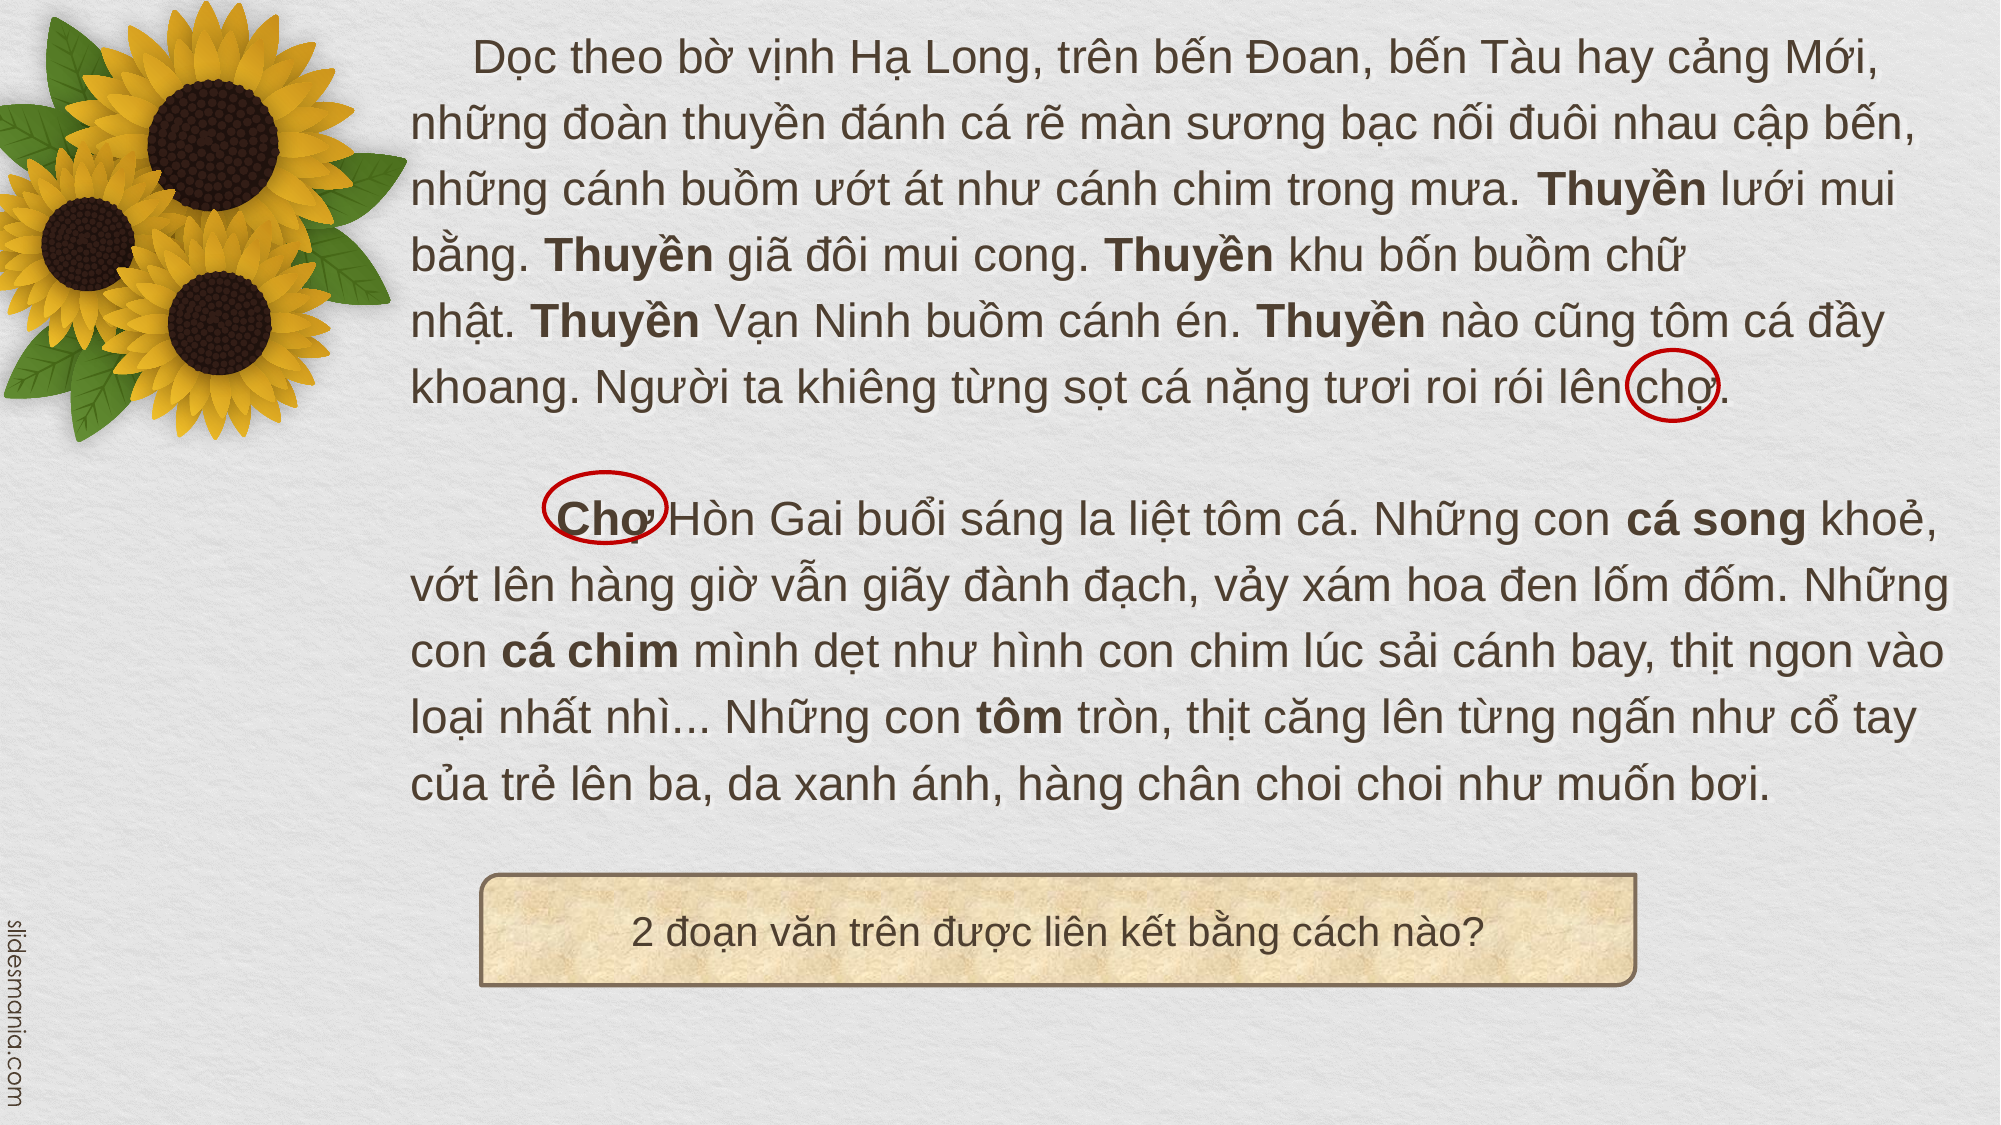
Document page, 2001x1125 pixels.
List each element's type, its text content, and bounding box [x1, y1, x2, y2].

list Dọc theo bờ vịnh Hạ Long, trên bến Đoan, bến Tàu hay cảng Mới, những đoàn thuyền đánh cá rẽ màn sương bạc nối đuôi nhau cập bến, những cánh buồm ướt át như cánh chim trong mưa. Thuyền lưới mui bằng. Thuyền giã đôi mui cong. Thuyền khu bốn buồm chữ nhật. Thuyền Vạn Ninh buồm cánh én. Thuyền nào cũng tôm cá đầy khoang. Người ta khiêng từng sọt cá nặng tươi roi rói lên chợ. Chợ Hòn Gai buổi sáng la liệt tôm cá. Những con cá song khoẻ, vớt lên hàng giờ vẫn giãy đành đạch, vảy xám hoa đen lốm đốm. Những con cá chim mình dẹt như hình con chim lúc sải cánh bay, thịt ngon vào loại nhất nhì... Những con tôm tròn, thịt căng lên từng ngấn như cổ tay của trẻ lên ba, da xanh ánh, hàng chân choi choi như muốn bơi. [372, 0, 2000, 830]
text_box [1624, 347, 1721, 423]
text_box 2 đoạn văn trên được liên kết bằng cách nào? [479, 872, 1638, 988]
text_box [541, 470, 669, 546]
